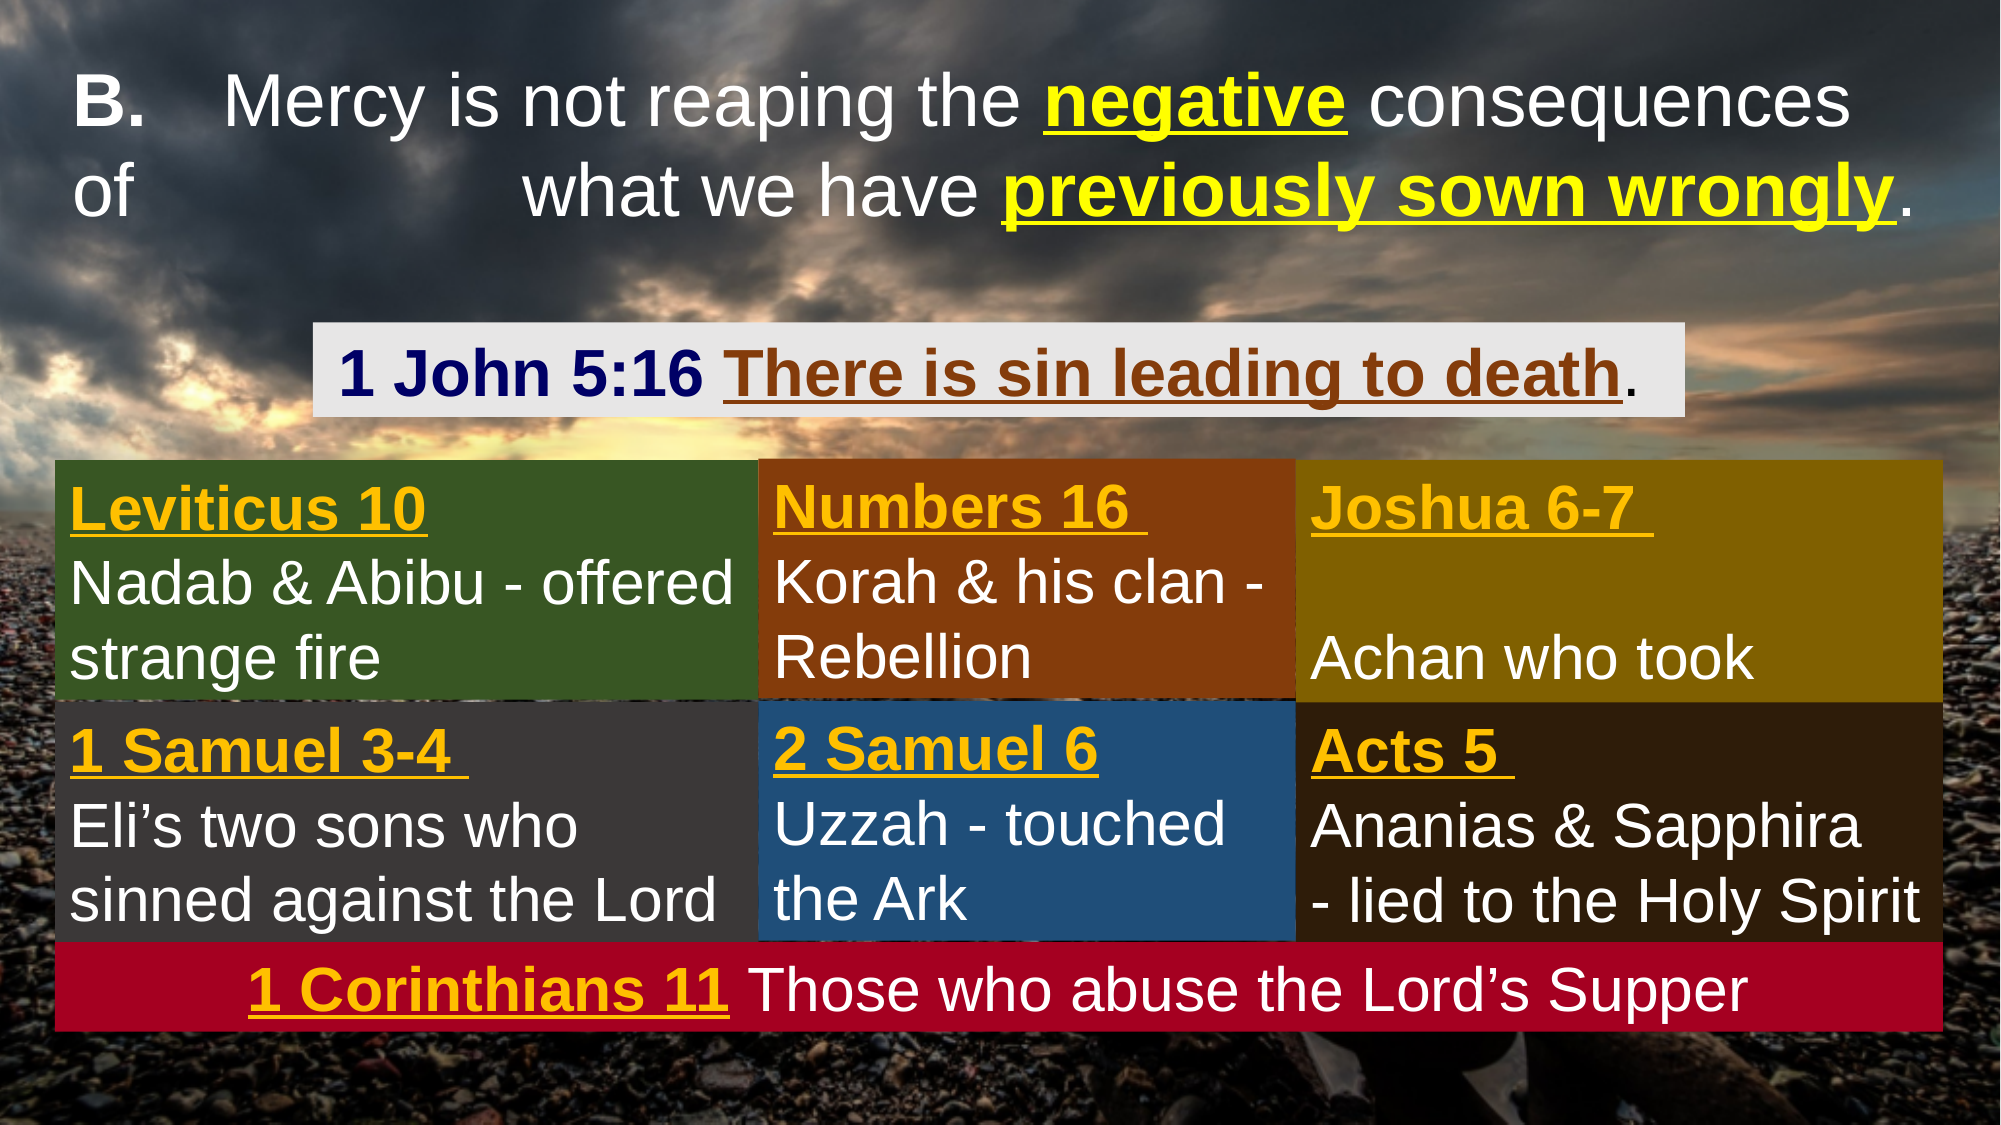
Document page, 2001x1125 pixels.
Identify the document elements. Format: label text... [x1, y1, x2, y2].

text_box 1 Samuel 3-4 Eli’s two sons who sinned against the Lord [55, 702, 759, 942]
text_box Joshua 6-7 Achan who took the accursed things [1295, 459, 1943, 702]
text_box 2 Samuel 6 Uzzah - touched the Ark [758, 701, 1296, 941]
text_box B. Mercy is not reaping the negative consequences of what we have previously sown wrongly. [57, 44, 1945, 239]
text_box 1 Corinthians 11 Those who abuse the Lord’s Supper [54, 942, 1943, 1032]
text_box Numbers 16 Korah & his clan - Rebellion [758, 458, 1296, 699]
text_box Leviticus 10 Nadab & Abibu - offered strange fire [55, 460, 759, 700]
text_box Acts 5 Ananias & Sapphira - lied to the Holy Spirit [1295, 702, 1943, 942]
picture [0, 0, 2001, 1125]
text_box 1 John 5:16 There is sin leading to death. [312, 322, 1685, 417]
